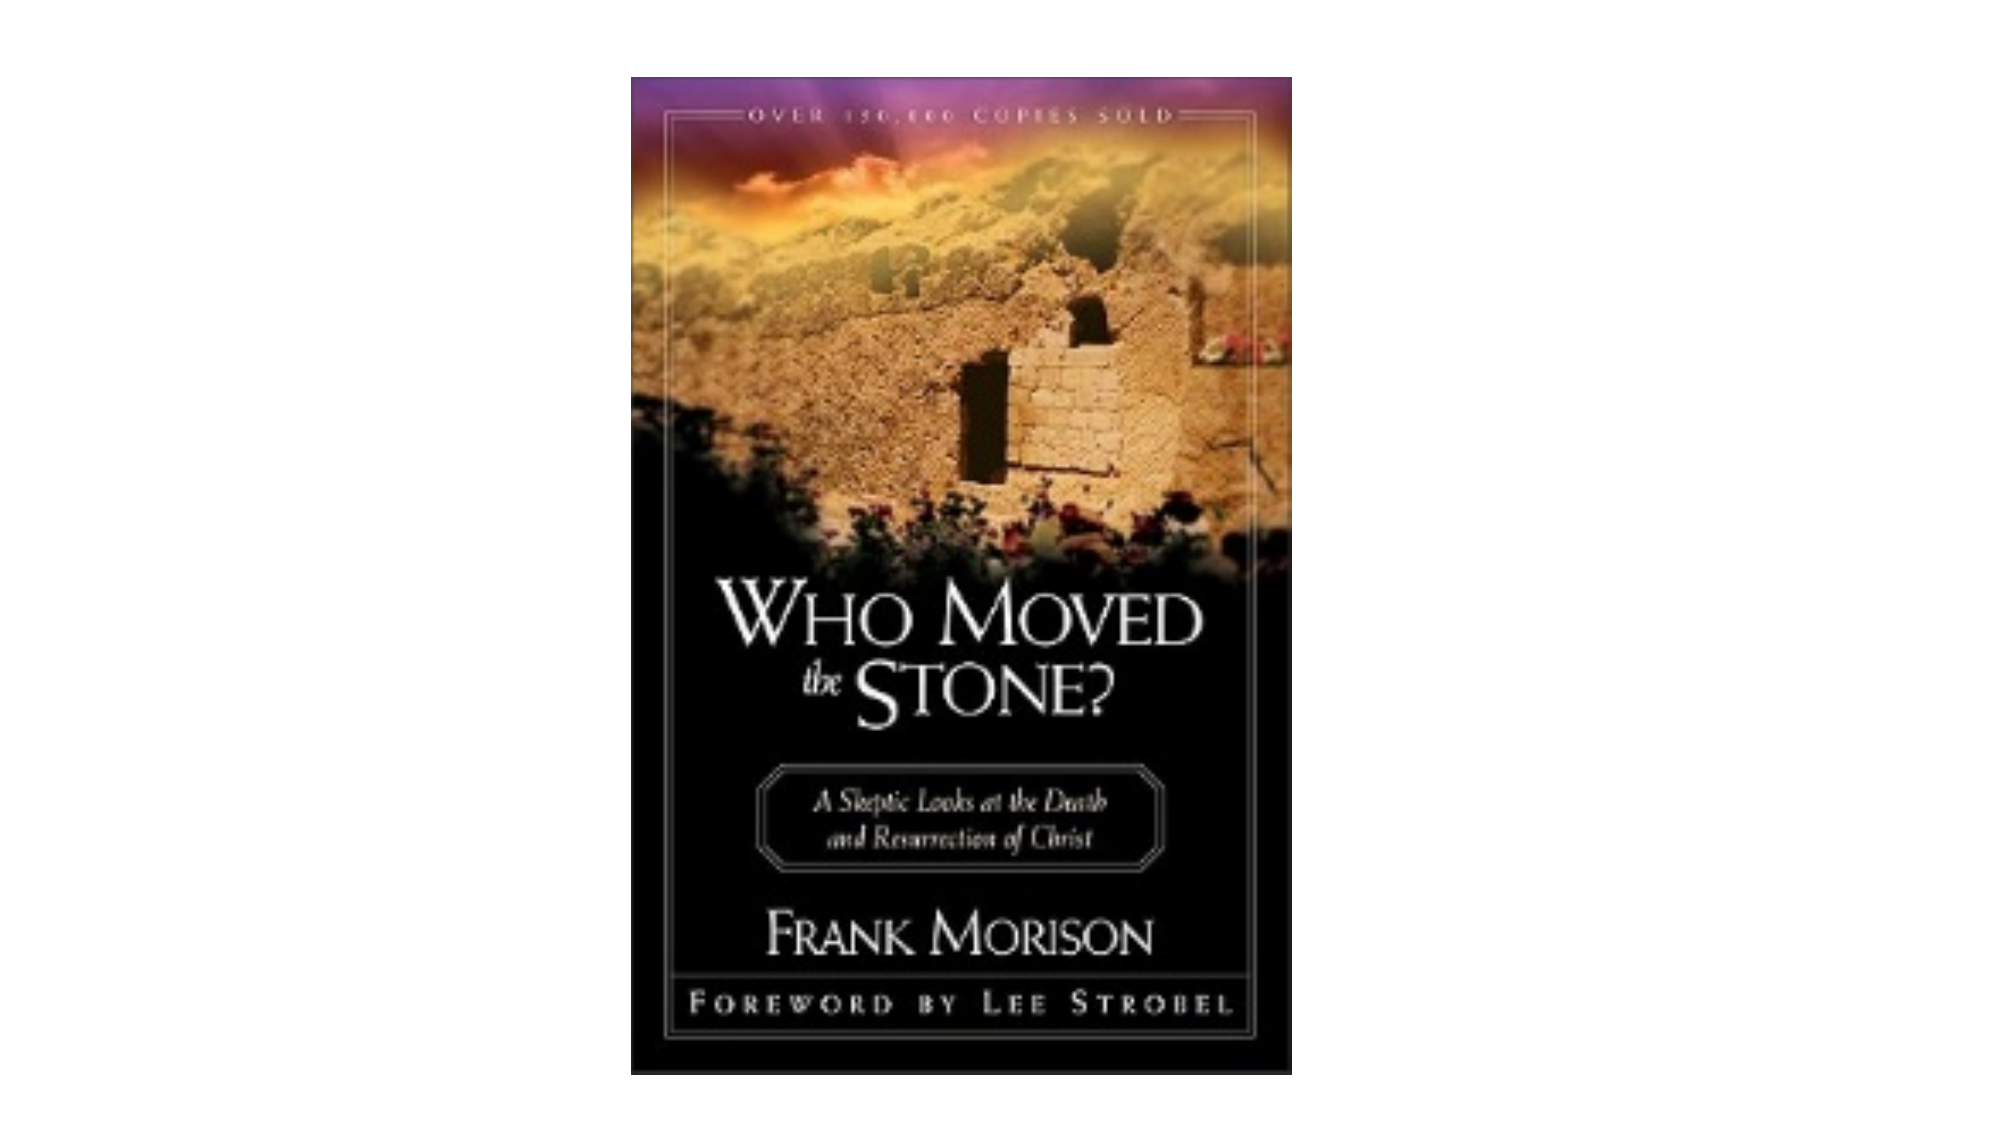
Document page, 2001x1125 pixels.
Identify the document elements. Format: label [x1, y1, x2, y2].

picture [631, 77, 1292, 1075]
